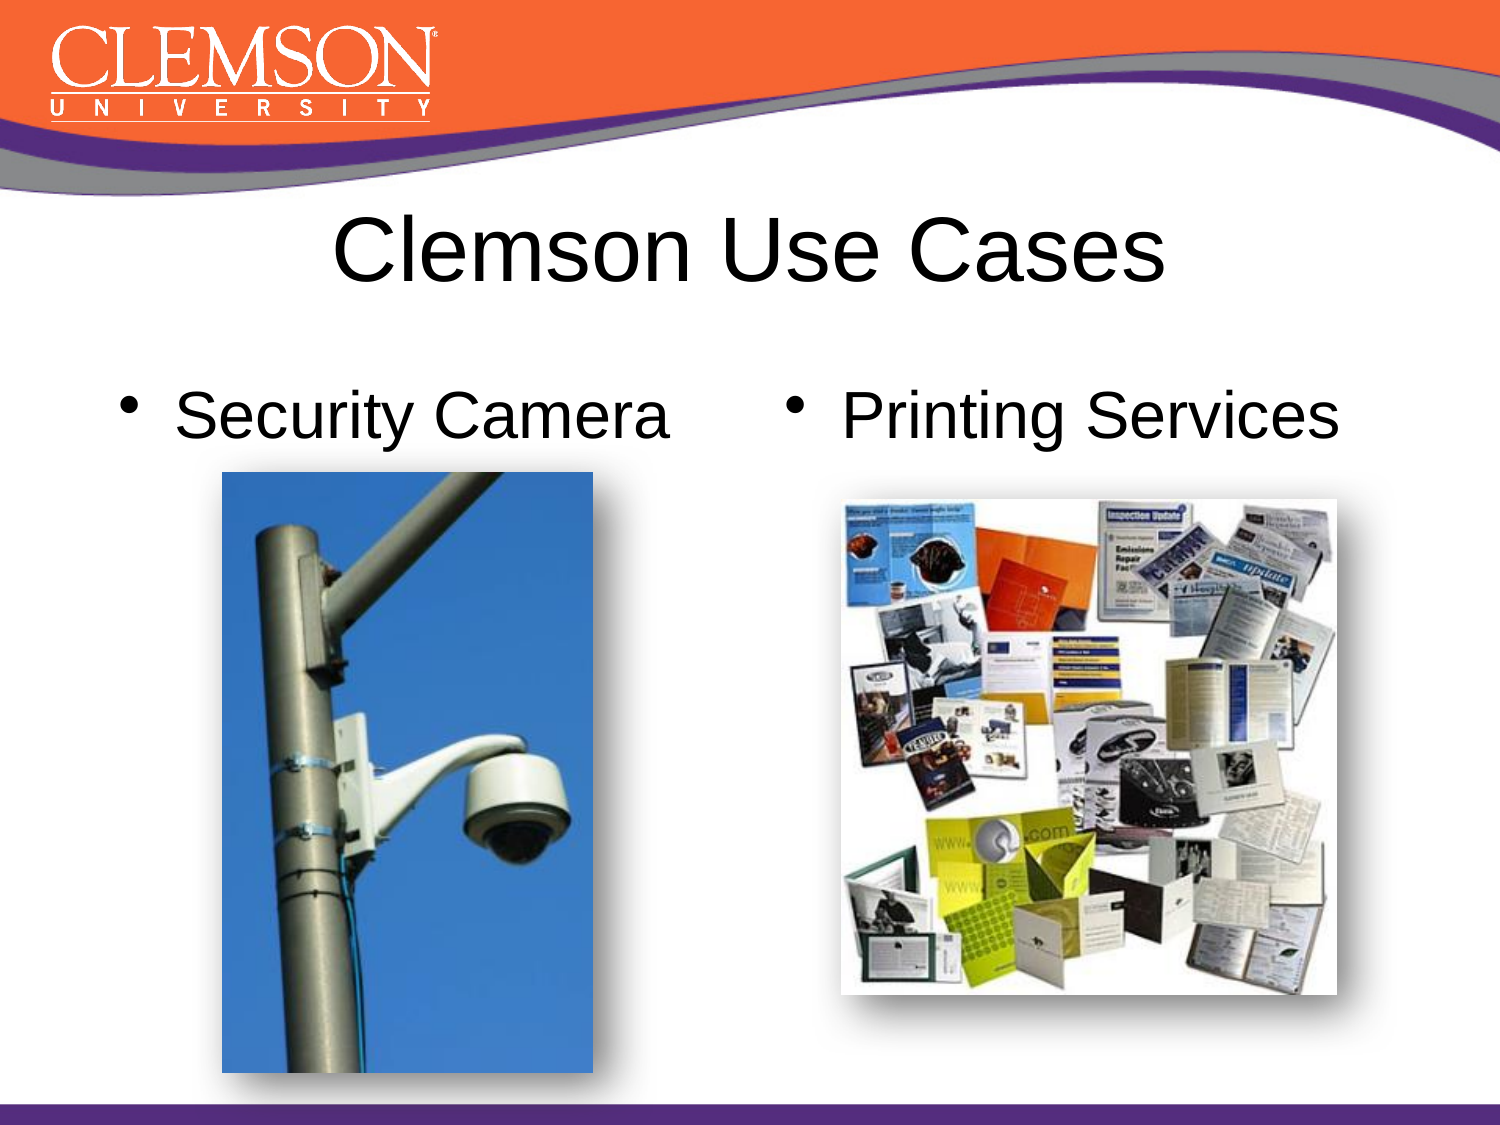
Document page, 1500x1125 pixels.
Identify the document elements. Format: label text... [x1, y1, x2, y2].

text_box Security Camera [103, 364, 738, 500]
text_box Clemson Use Cases [103, 182, 1398, 400]
picture [0, 0, 1500, 1125]
text_box Printing Services [770, 364, 1408, 500]
